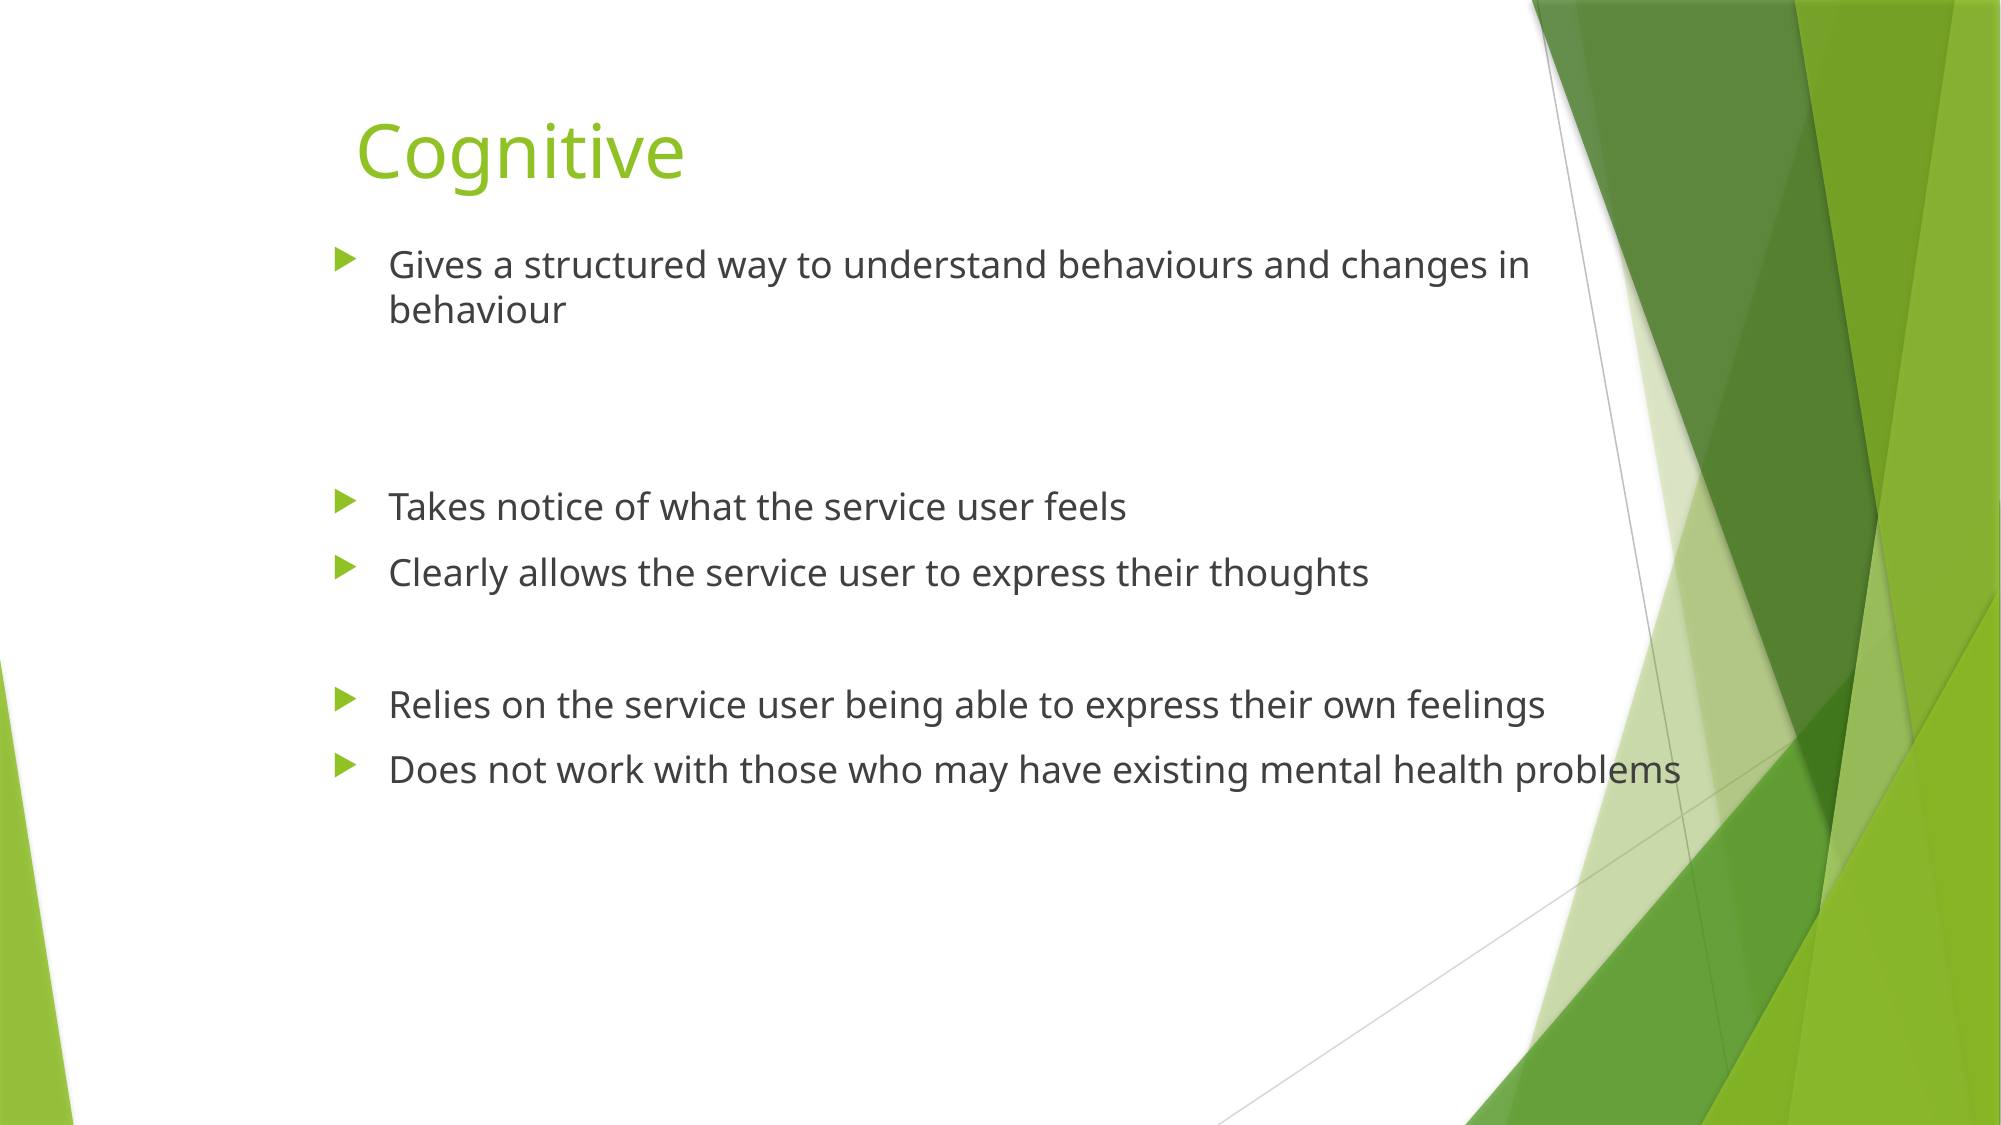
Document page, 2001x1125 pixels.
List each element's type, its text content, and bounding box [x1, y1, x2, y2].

list Gives a structured way to understand behaviours and changes in behaviour Takes notice of what the service user feels Clearly allows the service user to express their thoughts Relies on the service user being able to express their own feelings Does not work with those who may have existing mental health problems [317, 233, 1728, 870]
title Cognitive [340, 96, 1752, 313]
